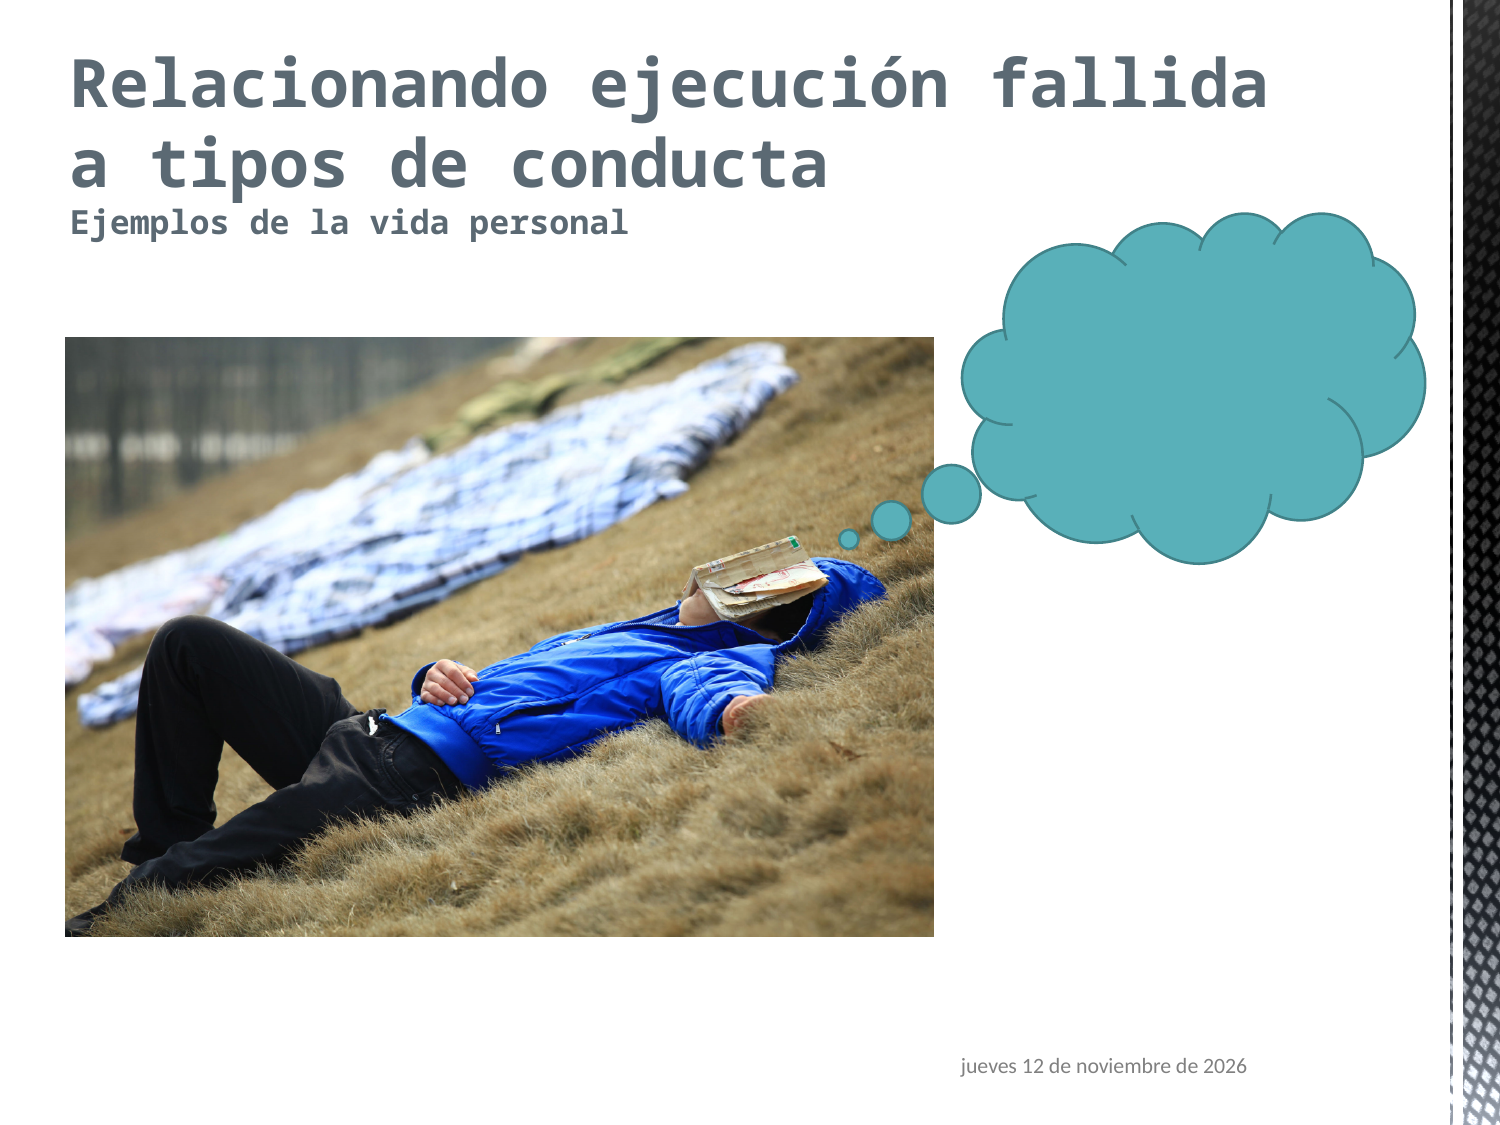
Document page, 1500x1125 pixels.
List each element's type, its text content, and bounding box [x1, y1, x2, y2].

picture [65, 337, 934, 937]
slide_number martes, 17 de abril de 2018 [800, 1054, 1263, 1075]
text_box Relacionando ejecución fallida a tipos de conducta Ejemplos de la vida personal [55, 33, 1288, 249]
text_box [938, 212, 1427, 566]
picture [1447, 0, 1500, 1125]
